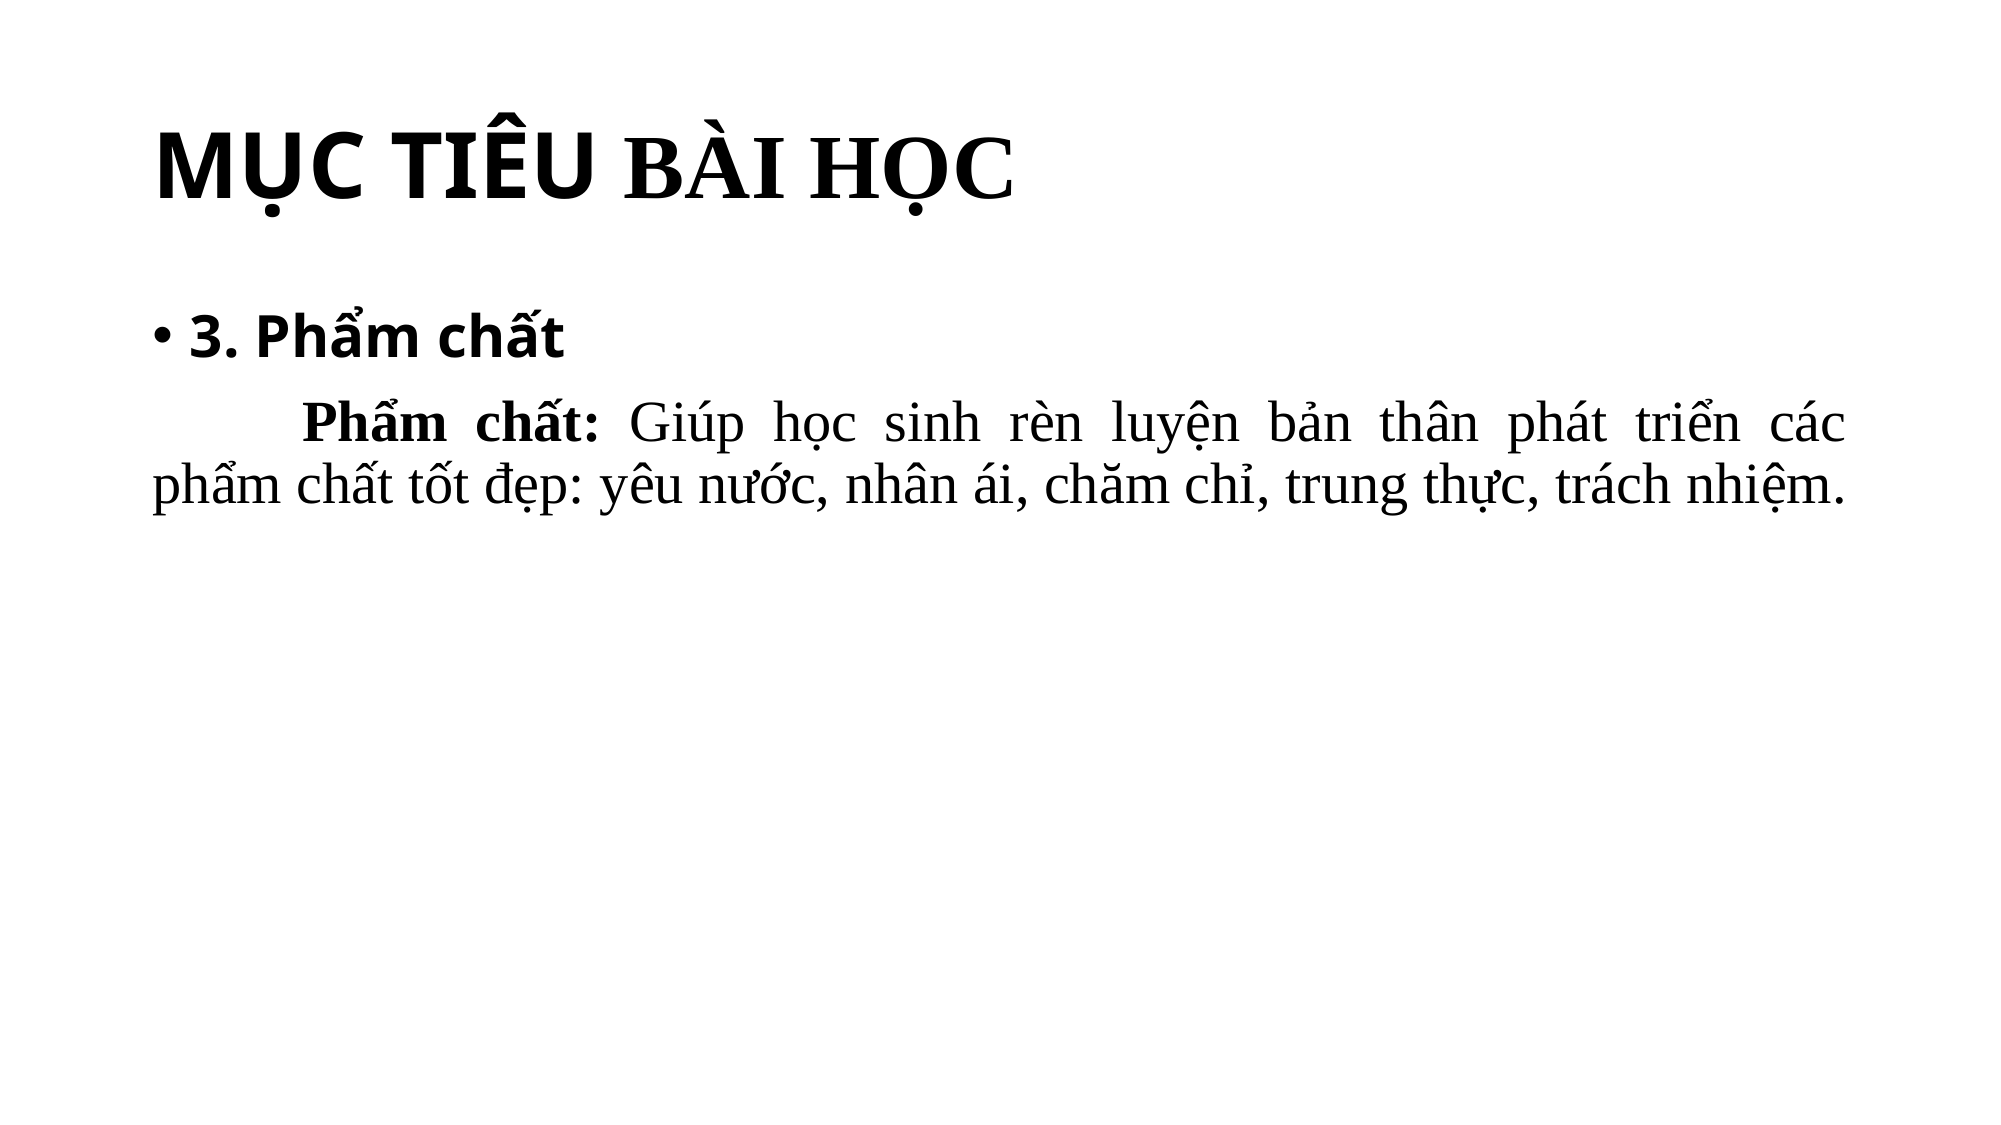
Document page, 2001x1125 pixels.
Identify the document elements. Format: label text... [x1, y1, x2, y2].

list 3. Phẩm chất Phẩm chất: Giúp học sinh rèn luyện bản thân phát triển các phẩm chất tốt đẹp: yêu nước, nhân ái, chăm chỉ, trung thực, trách nhiệm. [137, 299, 1863, 1014]
title MỤC TIÊU BÀI HỌC [137, 59, 1863, 278]
